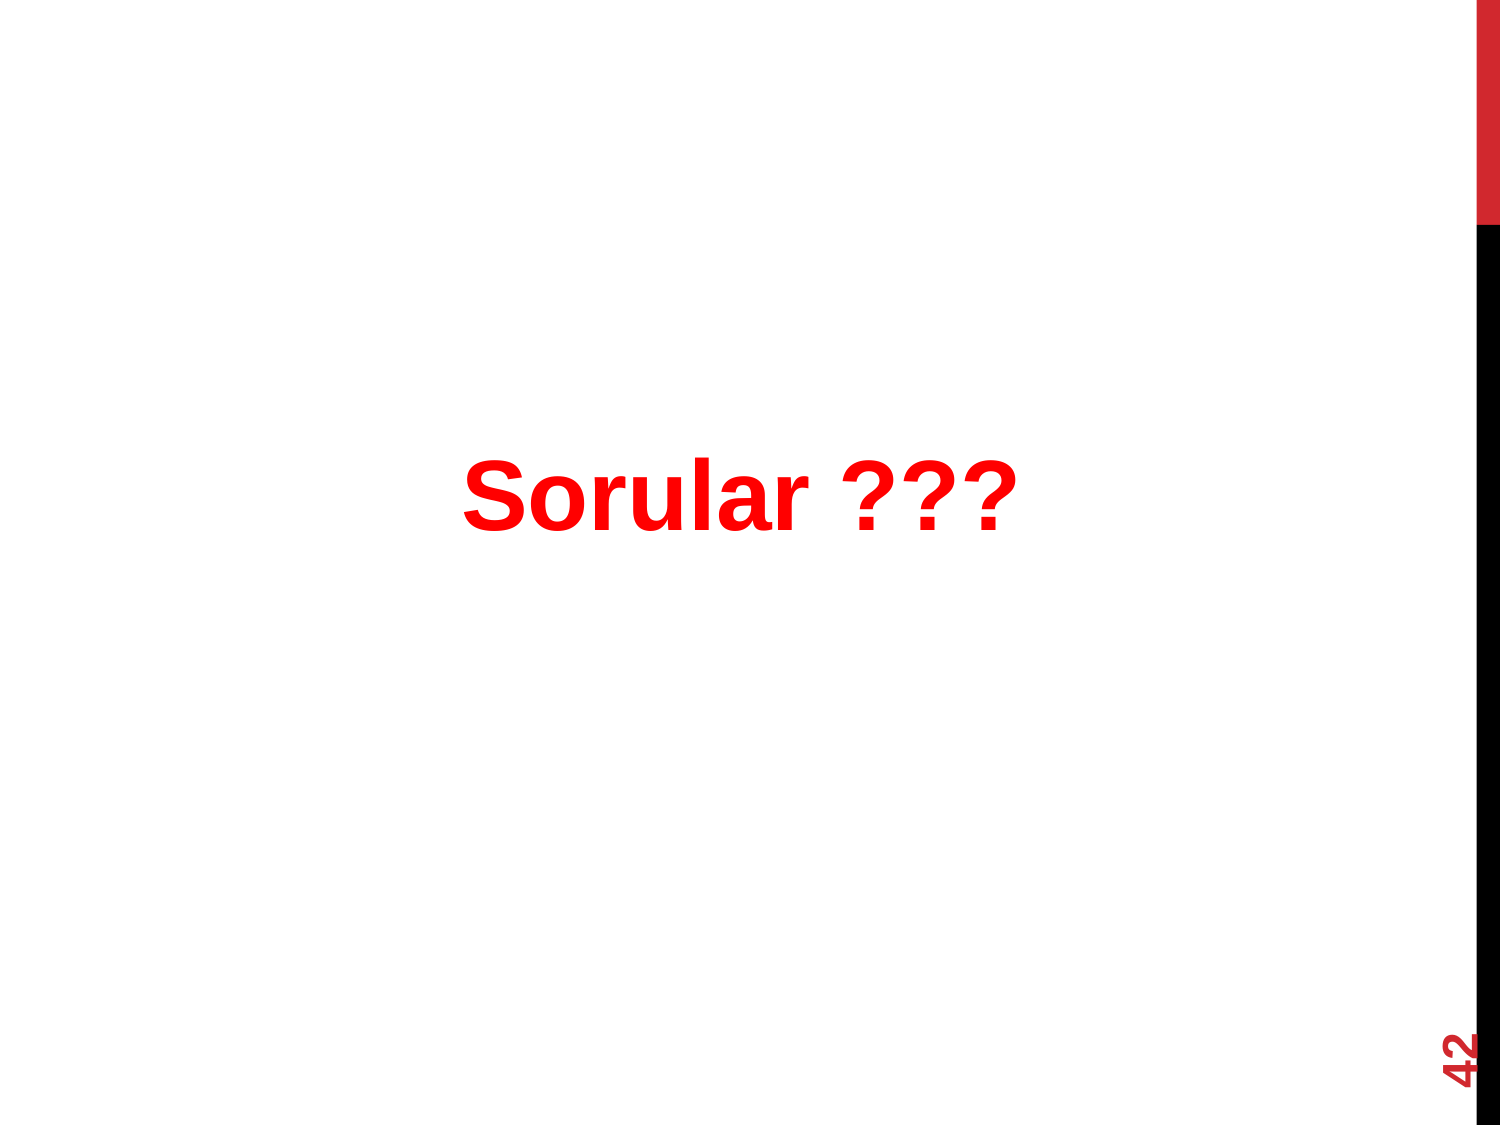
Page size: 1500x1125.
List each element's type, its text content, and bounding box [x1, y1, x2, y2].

slide_number 42 [1427, 887, 1488, 1104]
text_box Sorular ??? [41, 423, 1442, 558]
